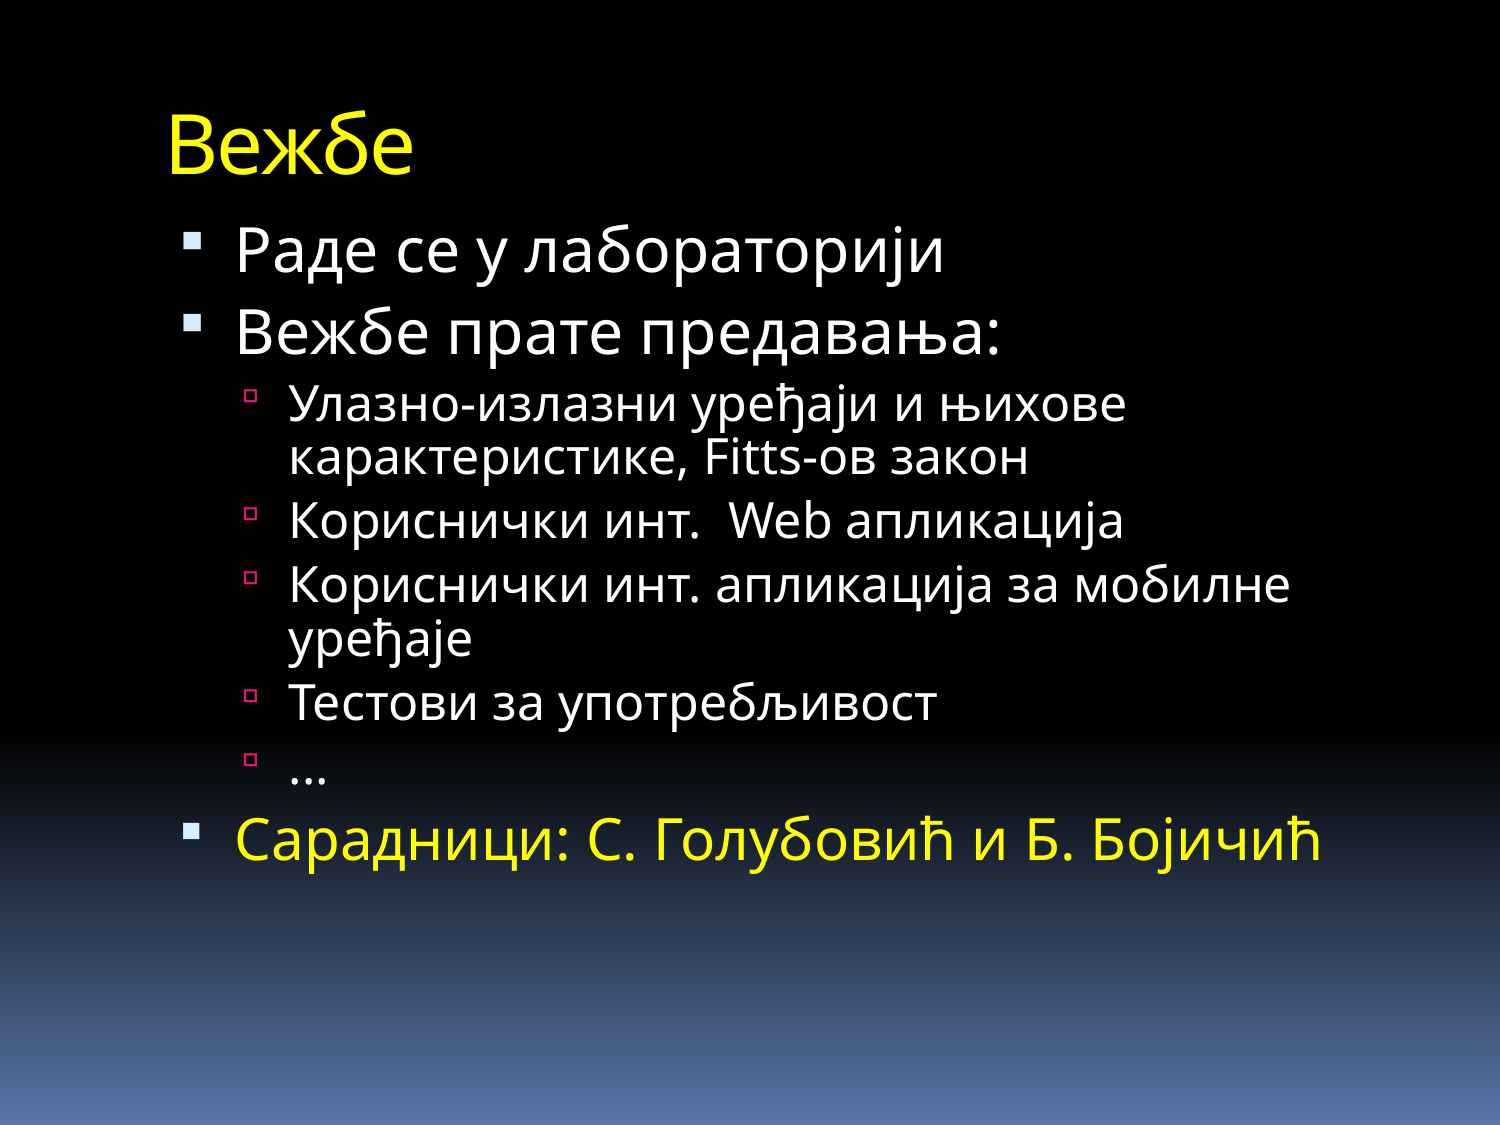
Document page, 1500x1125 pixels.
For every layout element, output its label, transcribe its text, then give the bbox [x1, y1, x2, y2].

list Раде се у лабораторији Вежбе прате предавања: Улазно-излазни уређаји и њихове карактеристике, Fitts-ов закон Кориснички инт. Web апликација Кориснички инт. апликација за мобилне уређаје Тестови за употребљивост ... Сарадници: С. Голубовић и Б. Бојичић [152, 210, 1428, 1067]
title Вежбе [150, 84, 1425, 235]
